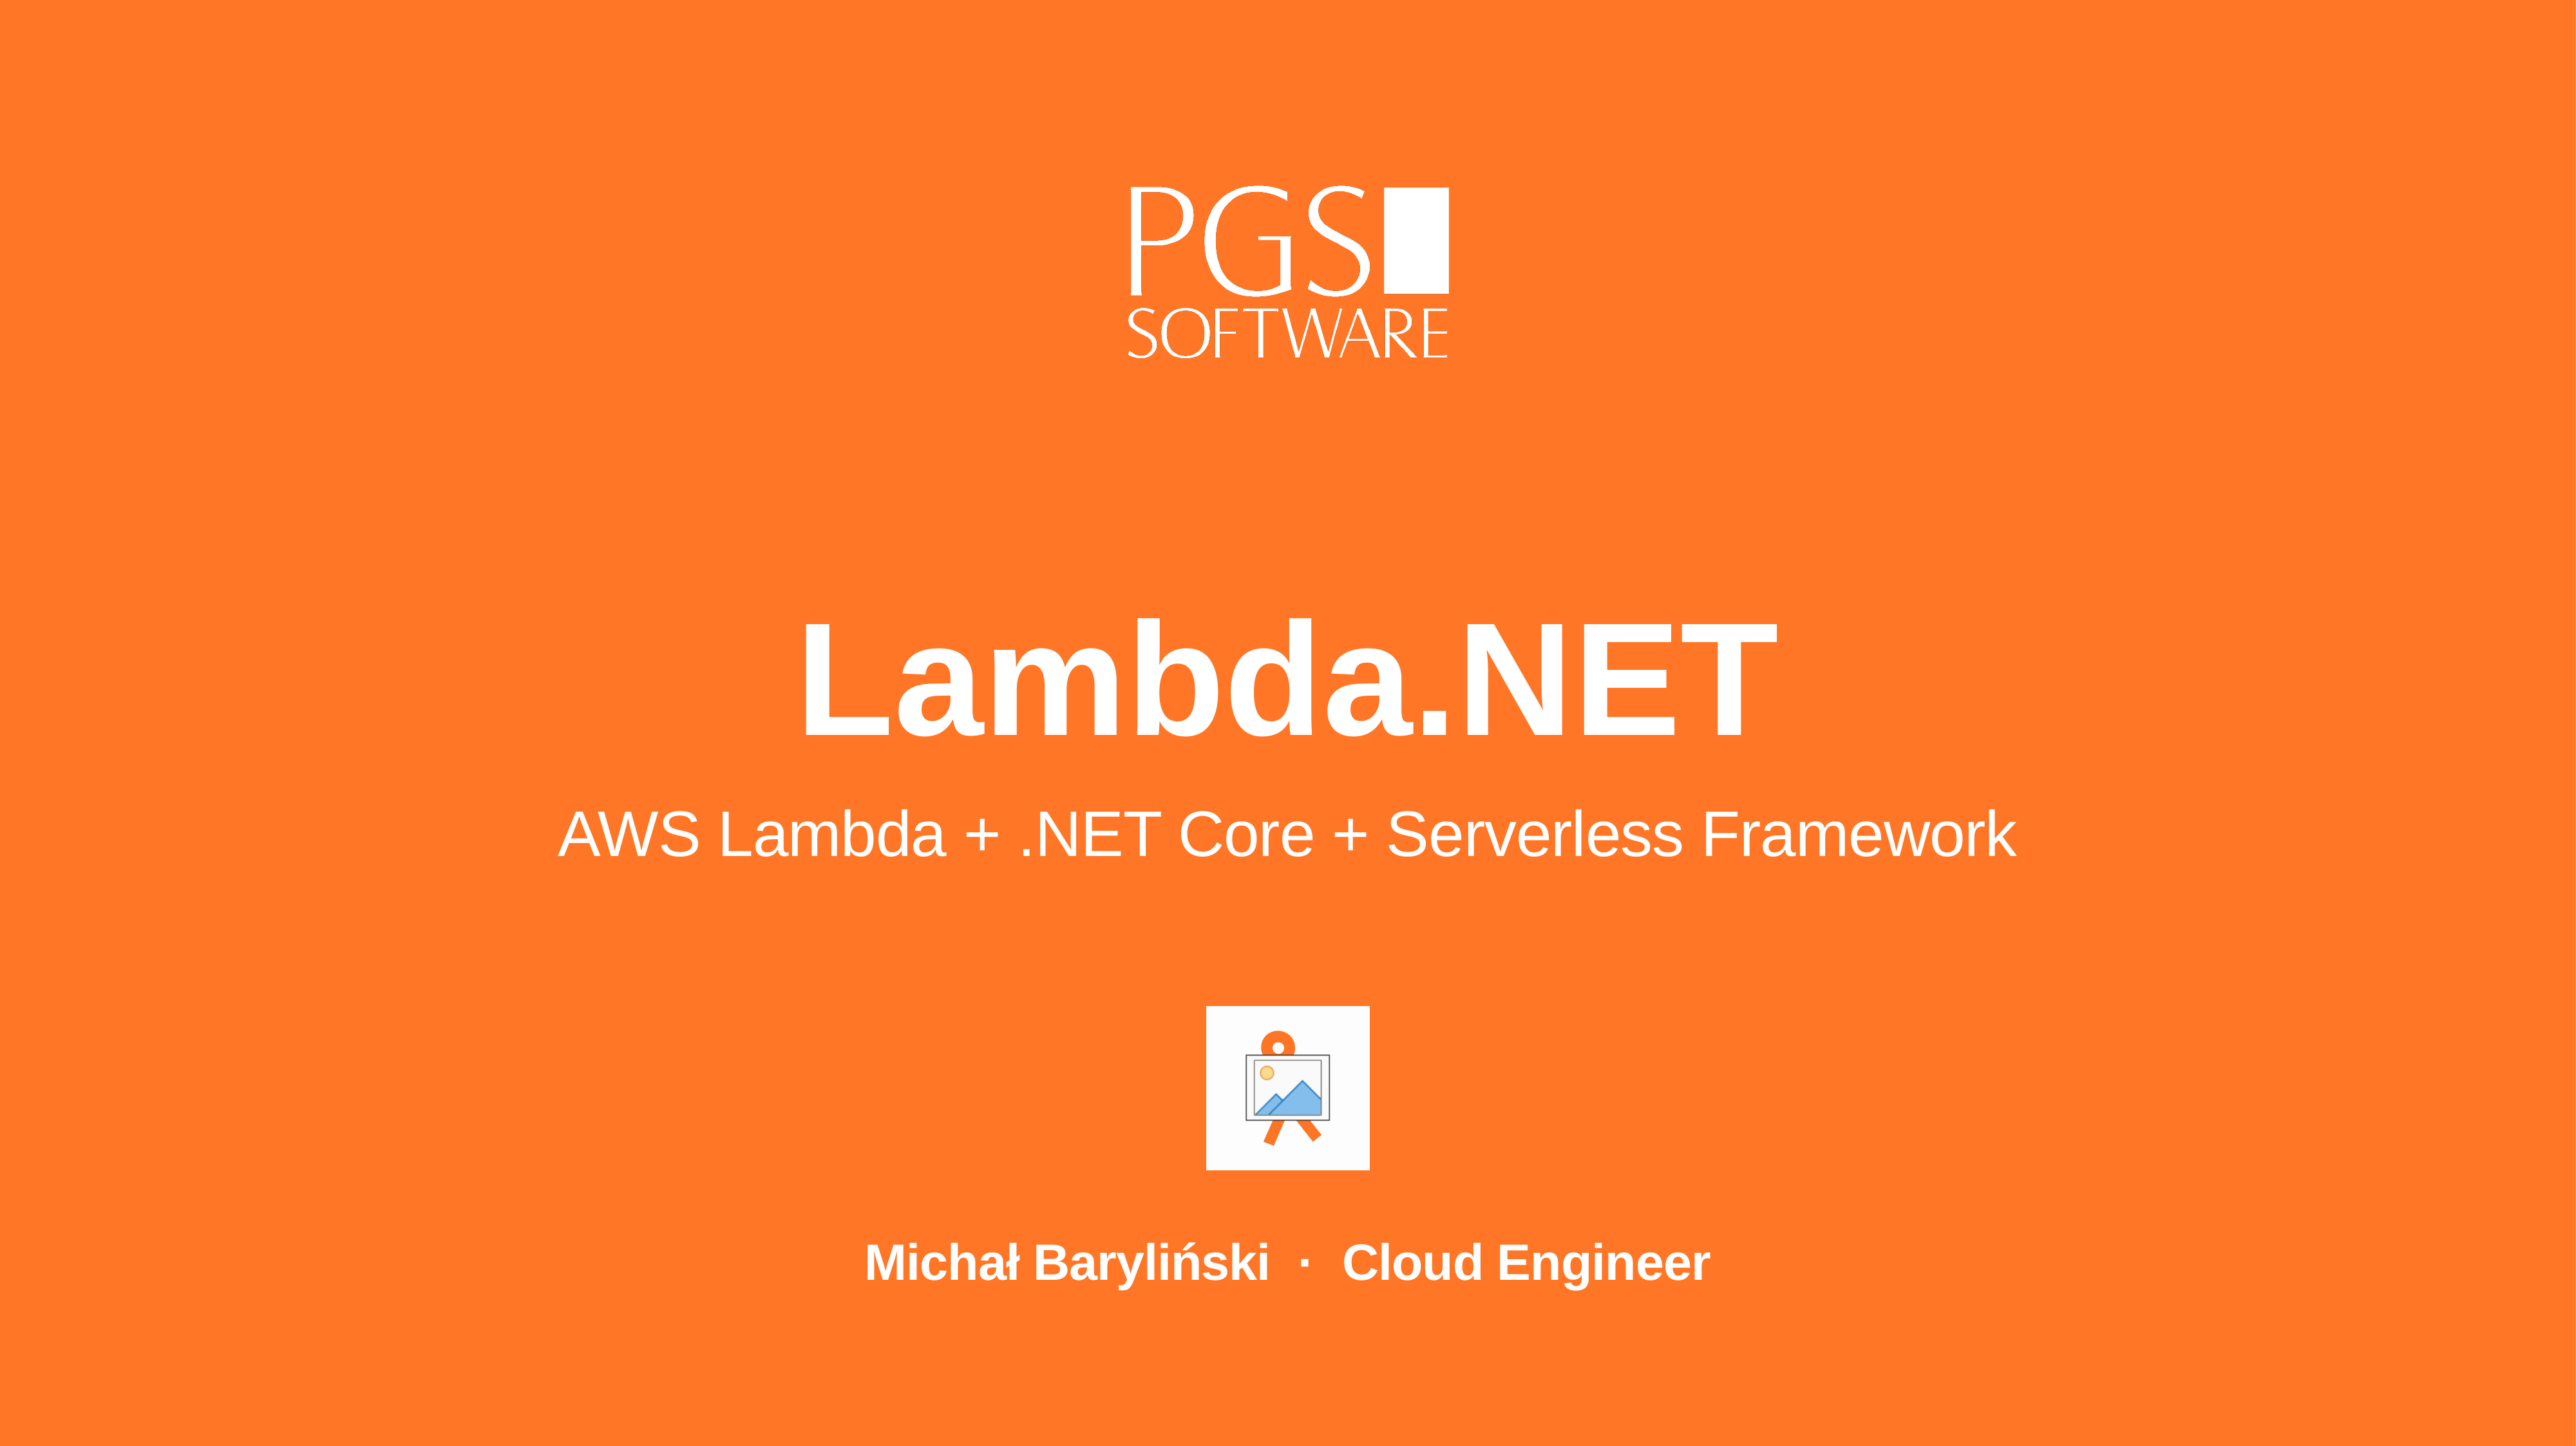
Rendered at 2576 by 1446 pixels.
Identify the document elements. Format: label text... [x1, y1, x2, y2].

list Michał Baryliński · Cloud Engineer [192, 1215, 2383, 1304]
title Lambda.NET [192, 580, 2383, 775]
list AWS Lambda + .NET Core + Serverless Framework [192, 787, 2383, 875]
picture [1206, 1006, 1370, 1170]
